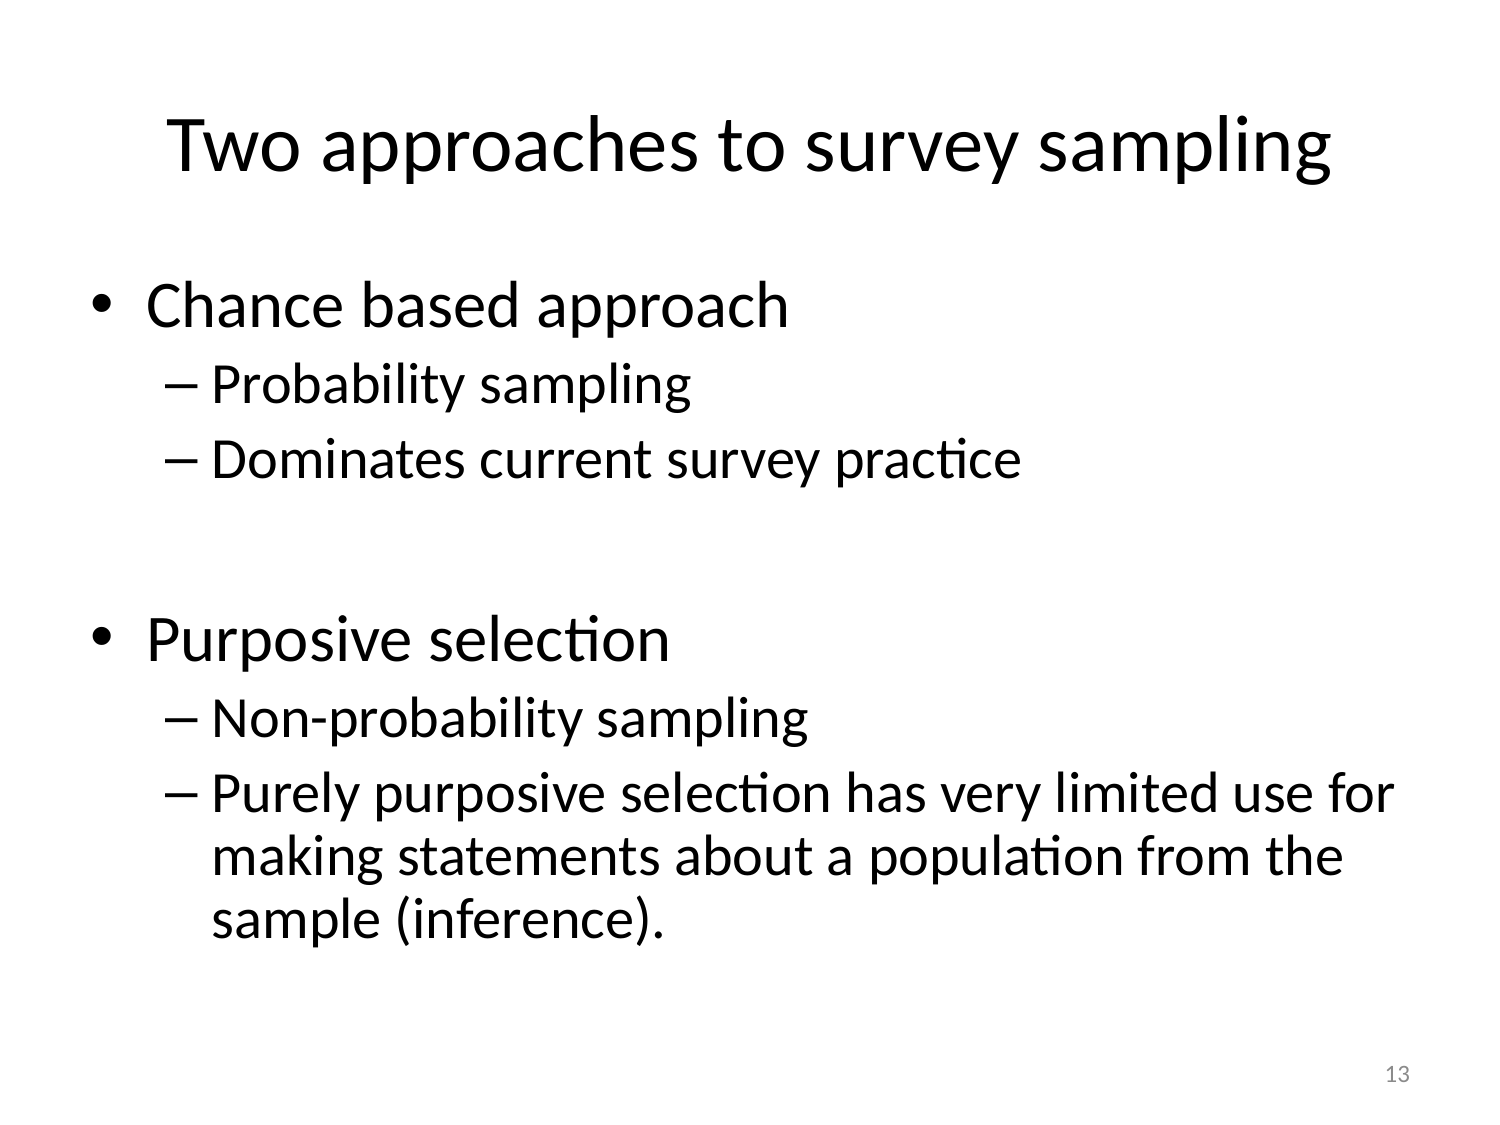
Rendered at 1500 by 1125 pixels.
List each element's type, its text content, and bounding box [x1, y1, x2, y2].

title Two approaches to survey sampling [75, 45, 1425, 233]
list Chance based approach Probability sampling Dominates current survey practice Purposive selection Non-probability sampling Purely purposive selection has very limited use for making statements about a population from the sample (inference). [75, 262, 1425, 1005]
slide_number 13 [1074, 1042, 1425, 1103]
